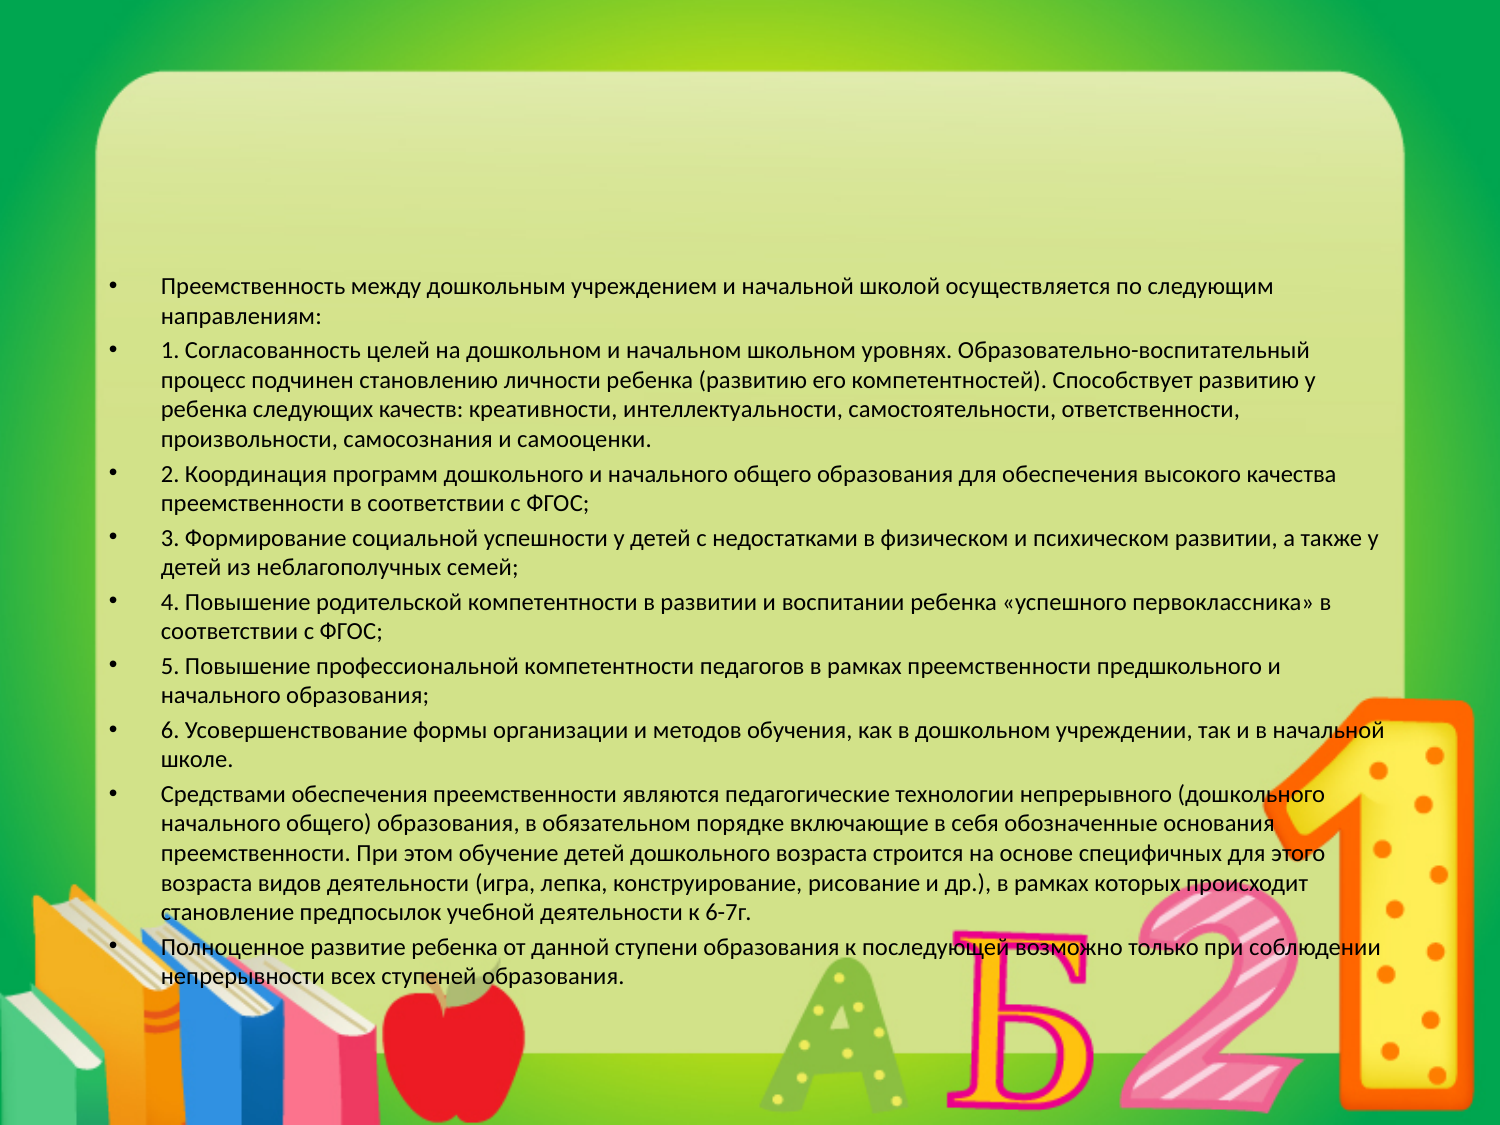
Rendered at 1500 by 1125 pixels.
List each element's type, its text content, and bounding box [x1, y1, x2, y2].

picture [0, 0, 1500, 1125]
list Преемственность между дошкольным учреждением и начальной школой осуществляется по следующим направлениям: 1. Согласованность целей на дошкольном и начальном школьном уровнях. Образовательно-воспитательный процесс подчинен становлению личности ребенка (развитию его компетентностей). Способствует развитию у ребенка следующих качеств: креативности, интеллектуальности, самостоятельности, ответственности, произвольности, самосознания и самооценки. 2. Координация программ дошкольного и начального общего образования для обеспечения высокого качества преемственности в соответствии с ФГОС; 3. Формирование социальной успешности у детей с недостатками в физическом и психическом развитии, а также у детей из неблагополучных семей; 4. Повышение родительской компетентности в развитии и воспитании ребенка «успешного первоклассника» в соответствии с ФГОС; 5. Повышение профессиональной компетентности педагогов в рамках преемственности предшкольного и начального образования; 6. Усовершенствование формы организации и методов обучения, как в дошкольном учреждении, так и в начальной школе. Средствами обеспечения преемственности являются педагогические технологии непрерывного (дошкольного начального общего) образования, в обязательном порядке включающие в себя обозначенные основания преемственности. При этом обучение детей дошкольного возраста строится на основе специфичных для этого возраста видов деятельности (игра, лепка, конструирование, рисование и др.), в рамках которых происходит становление предпосылок учебной деятельности к 6-7г. Полноценное развитие ребенка от данной ступени образования к последующей возможно только при соблюдении непрерывности всех ступеней образования. [93, 262, 1407, 1005]
